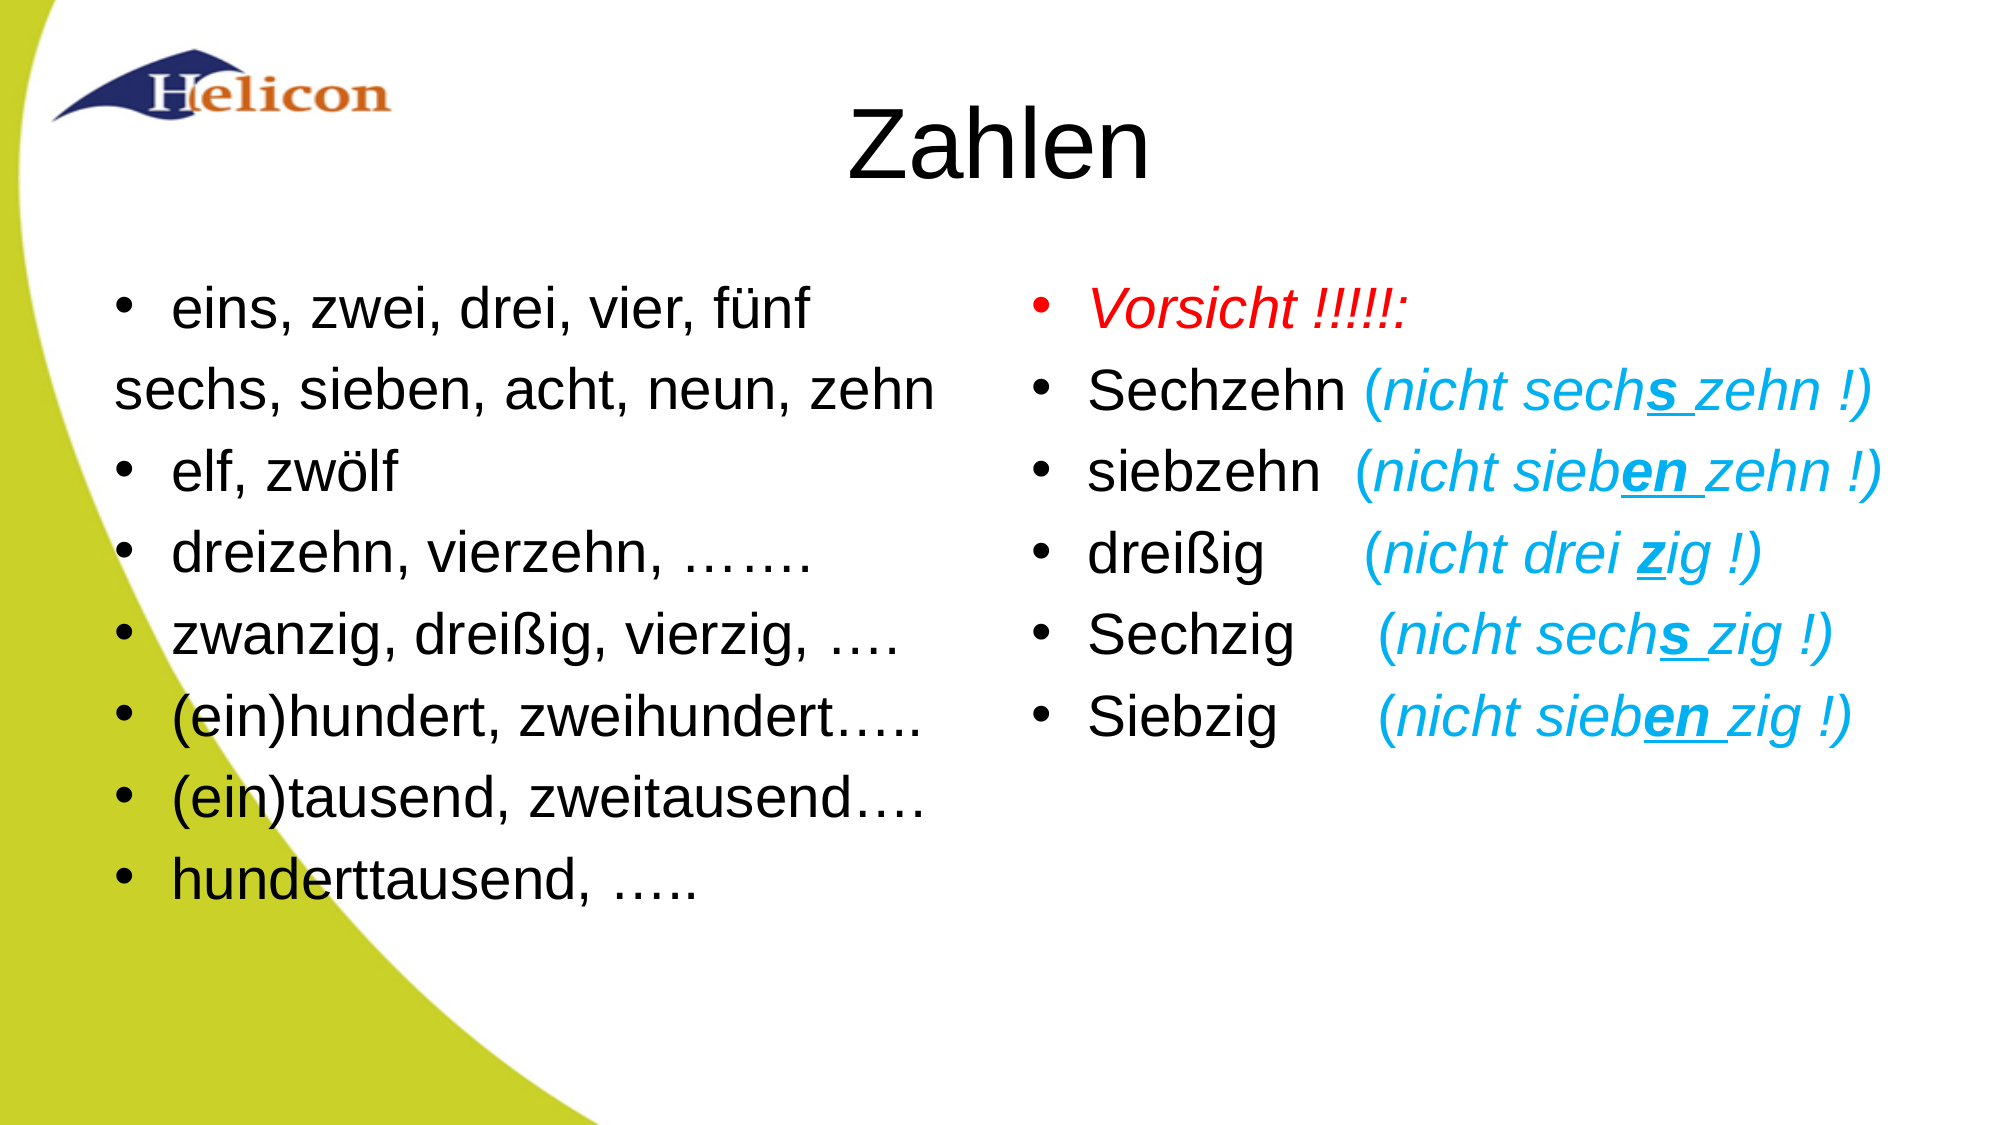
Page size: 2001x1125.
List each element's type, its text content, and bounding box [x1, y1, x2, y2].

list Vorsicht !!!!!: Sechzehn (nicht sechs zehn !) siebzehn (nicht sieben zehn !) dreißig (nicht drei zig !) Sechzig (nicht sechs zig !) Siebzig (nicht sieben zig !) [1016, 262, 1900, 1005]
title Zahlen [99, 45, 1900, 233]
picture [0, 0, 2000, 1125]
list eins, zwei, drei, vier, fünf sechs, sieben, acht, neun, zehn elf, zwölf dreizehn, vierzehn, ……. zwanzig, dreißig, vierzig, …. (ein)hundert, zweihundert….. (ein)tausend, zweitausend…. hunderttausend, ….. [99, 262, 984, 1005]
